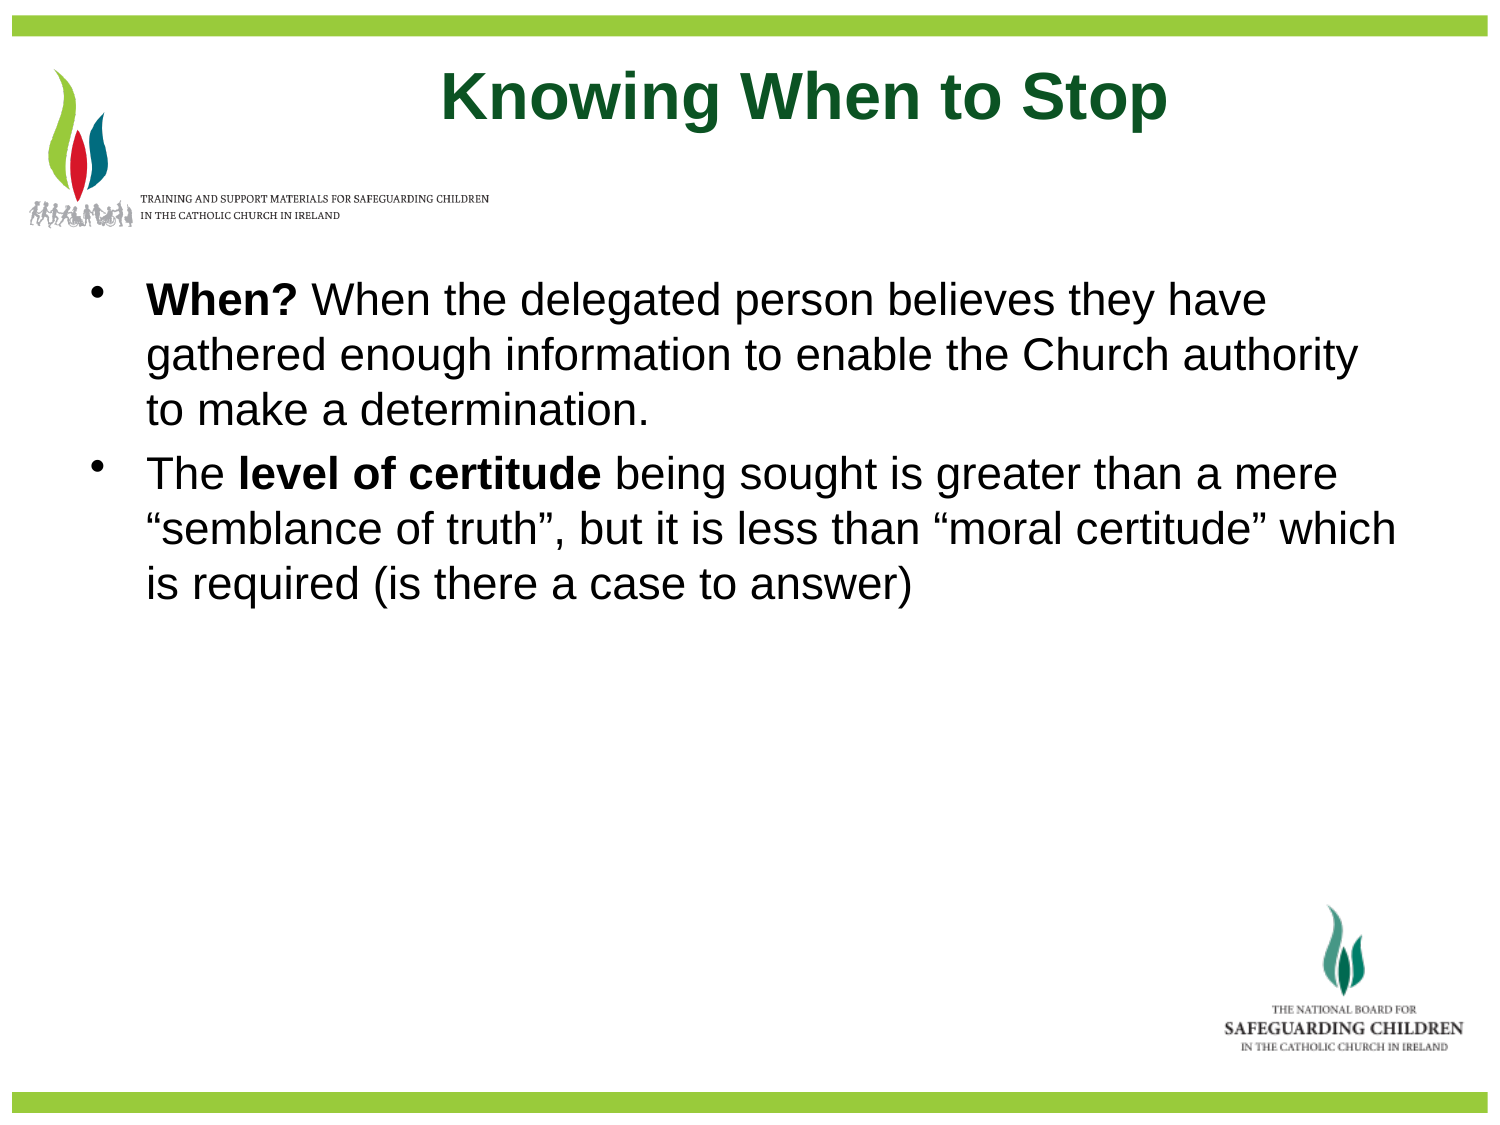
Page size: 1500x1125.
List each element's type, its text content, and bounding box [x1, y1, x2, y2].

list When? When the delegated person believes they have gathered enough information to enable the Church authority to make a determination. The level of certitude being sought is greater than a mere “semblance of truth”, but it is less than “moral certitude” which is required (is there a case to answer) [75, 262, 1425, 1005]
title Knowing When to Stop [186, 45, 1425, 233]
